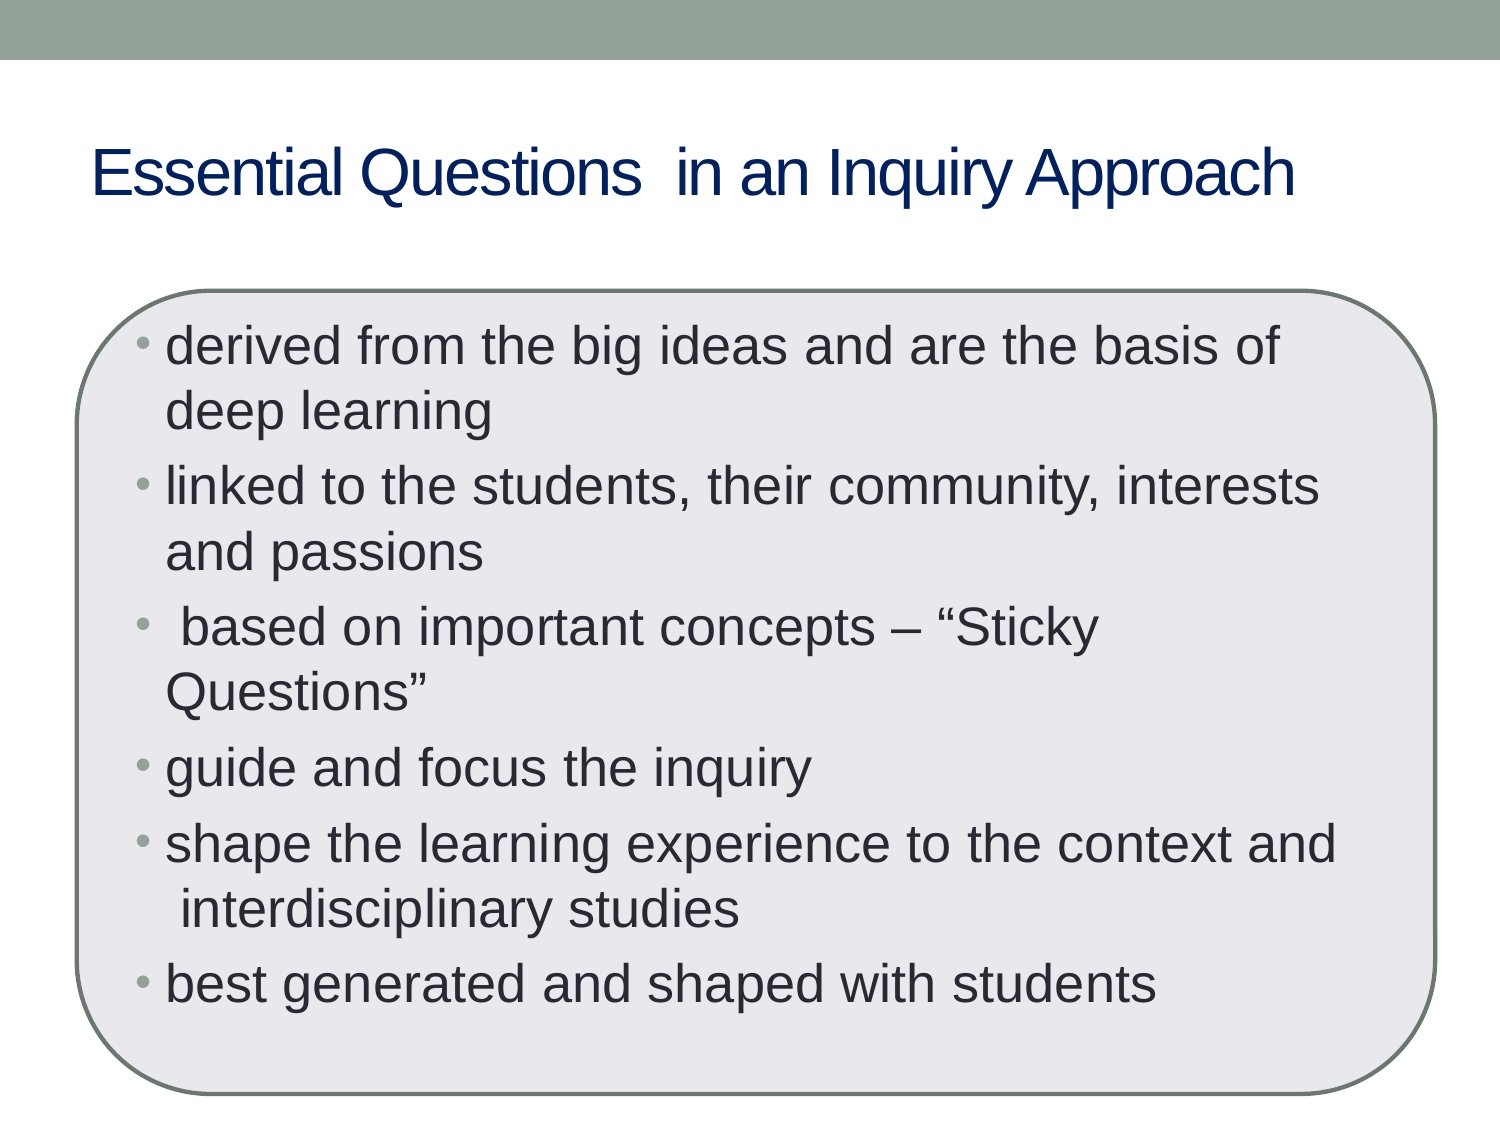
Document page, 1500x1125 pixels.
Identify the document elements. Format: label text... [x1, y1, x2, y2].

title Essential Questions in an Inquiry Approach [75, 87, 1425, 250]
list derived from the big ideas and are the basis of deep learning linked to the students, their community, interests and passions based on important concepts – “Sticky Questions” guide and focus the inquiry shape the learning experience to the context and interdisciplinary studies best generated and shaped with students [75, 302, 1365, 1071]
text_box [151, 288, 1361, 302]
text_box [131, 304, 1438, 1097]
